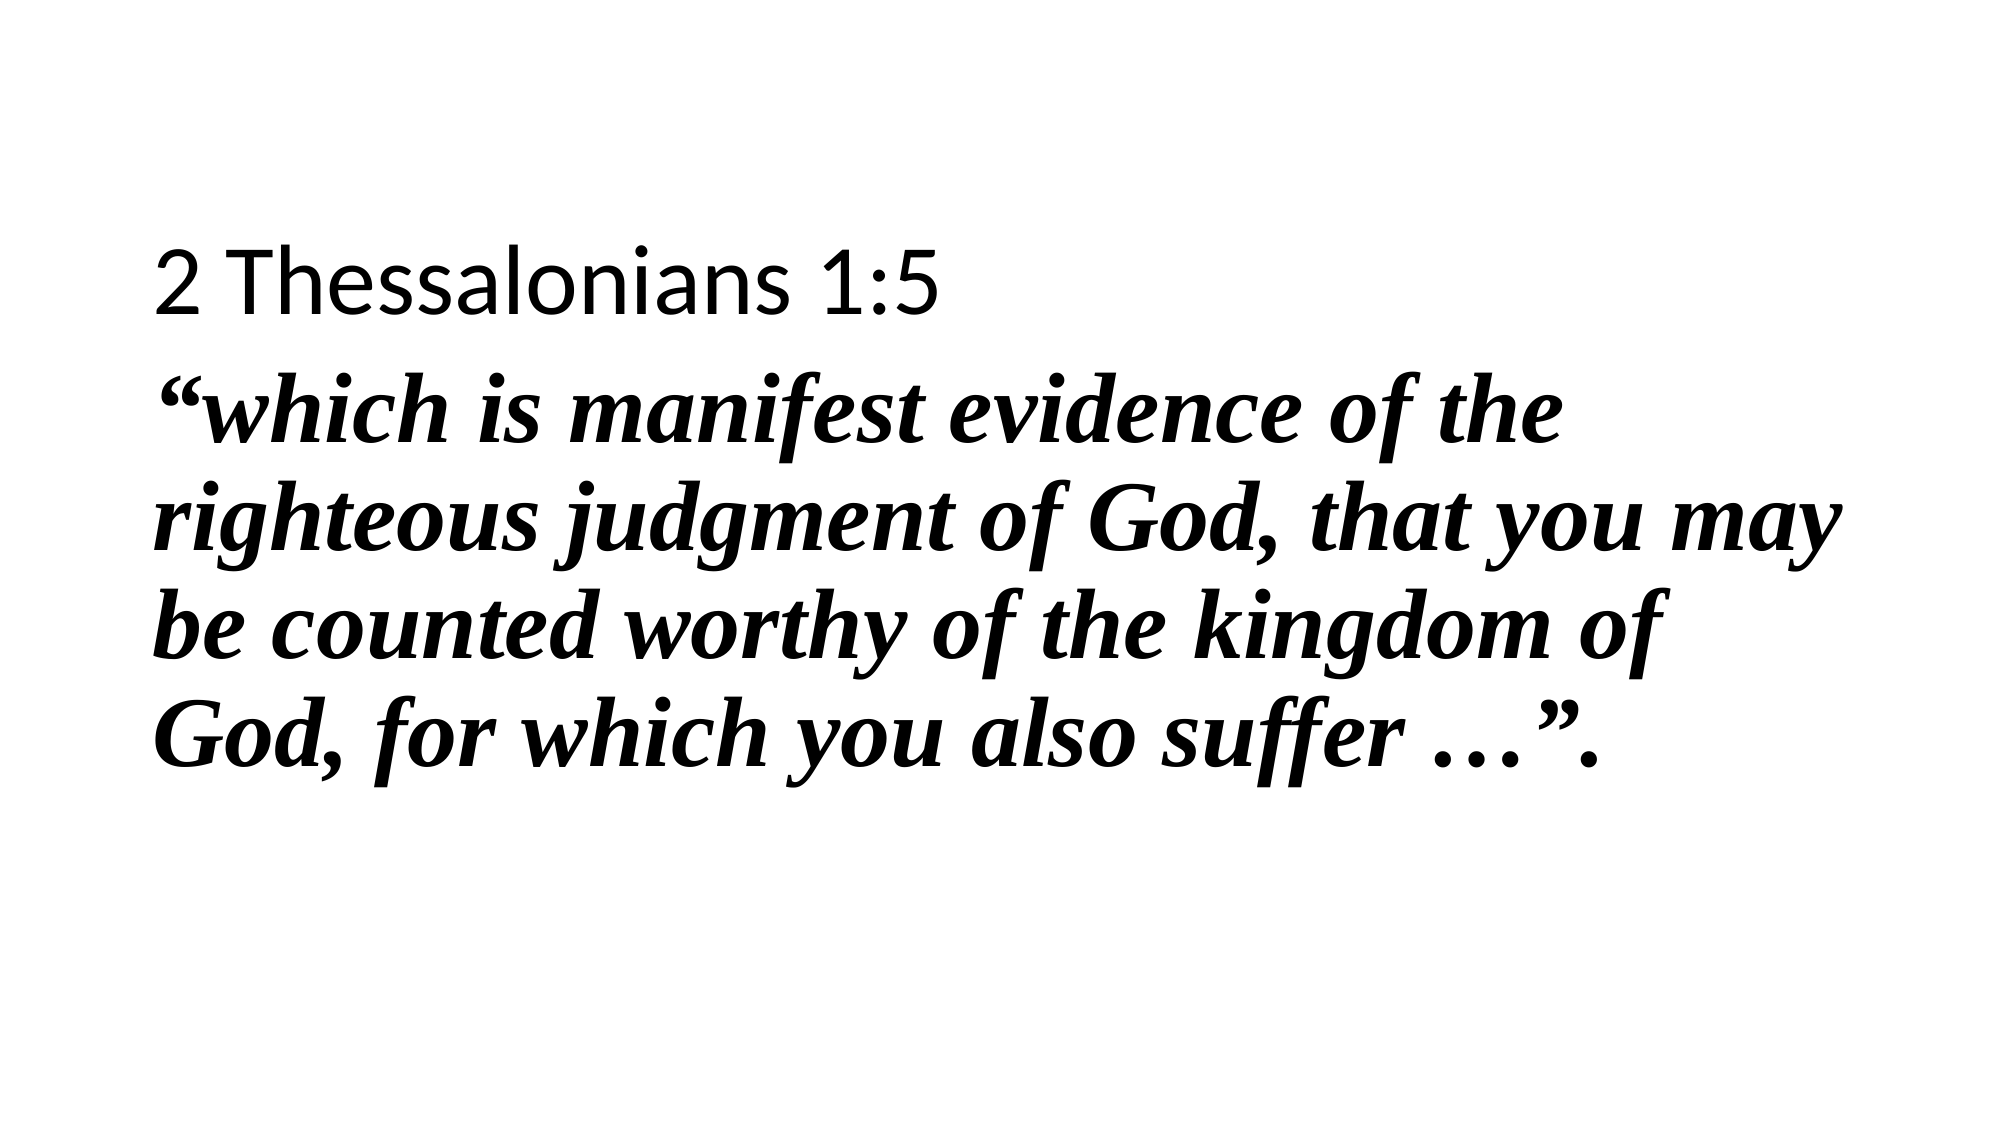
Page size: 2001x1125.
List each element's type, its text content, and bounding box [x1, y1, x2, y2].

list 2 Thessalonians 1:5 “which is manifest evidence of the righteous judgment of God, that you may be counted worthy of the kingdom of God, for which you also suffer …”. [137, 79, 1863, 1014]
